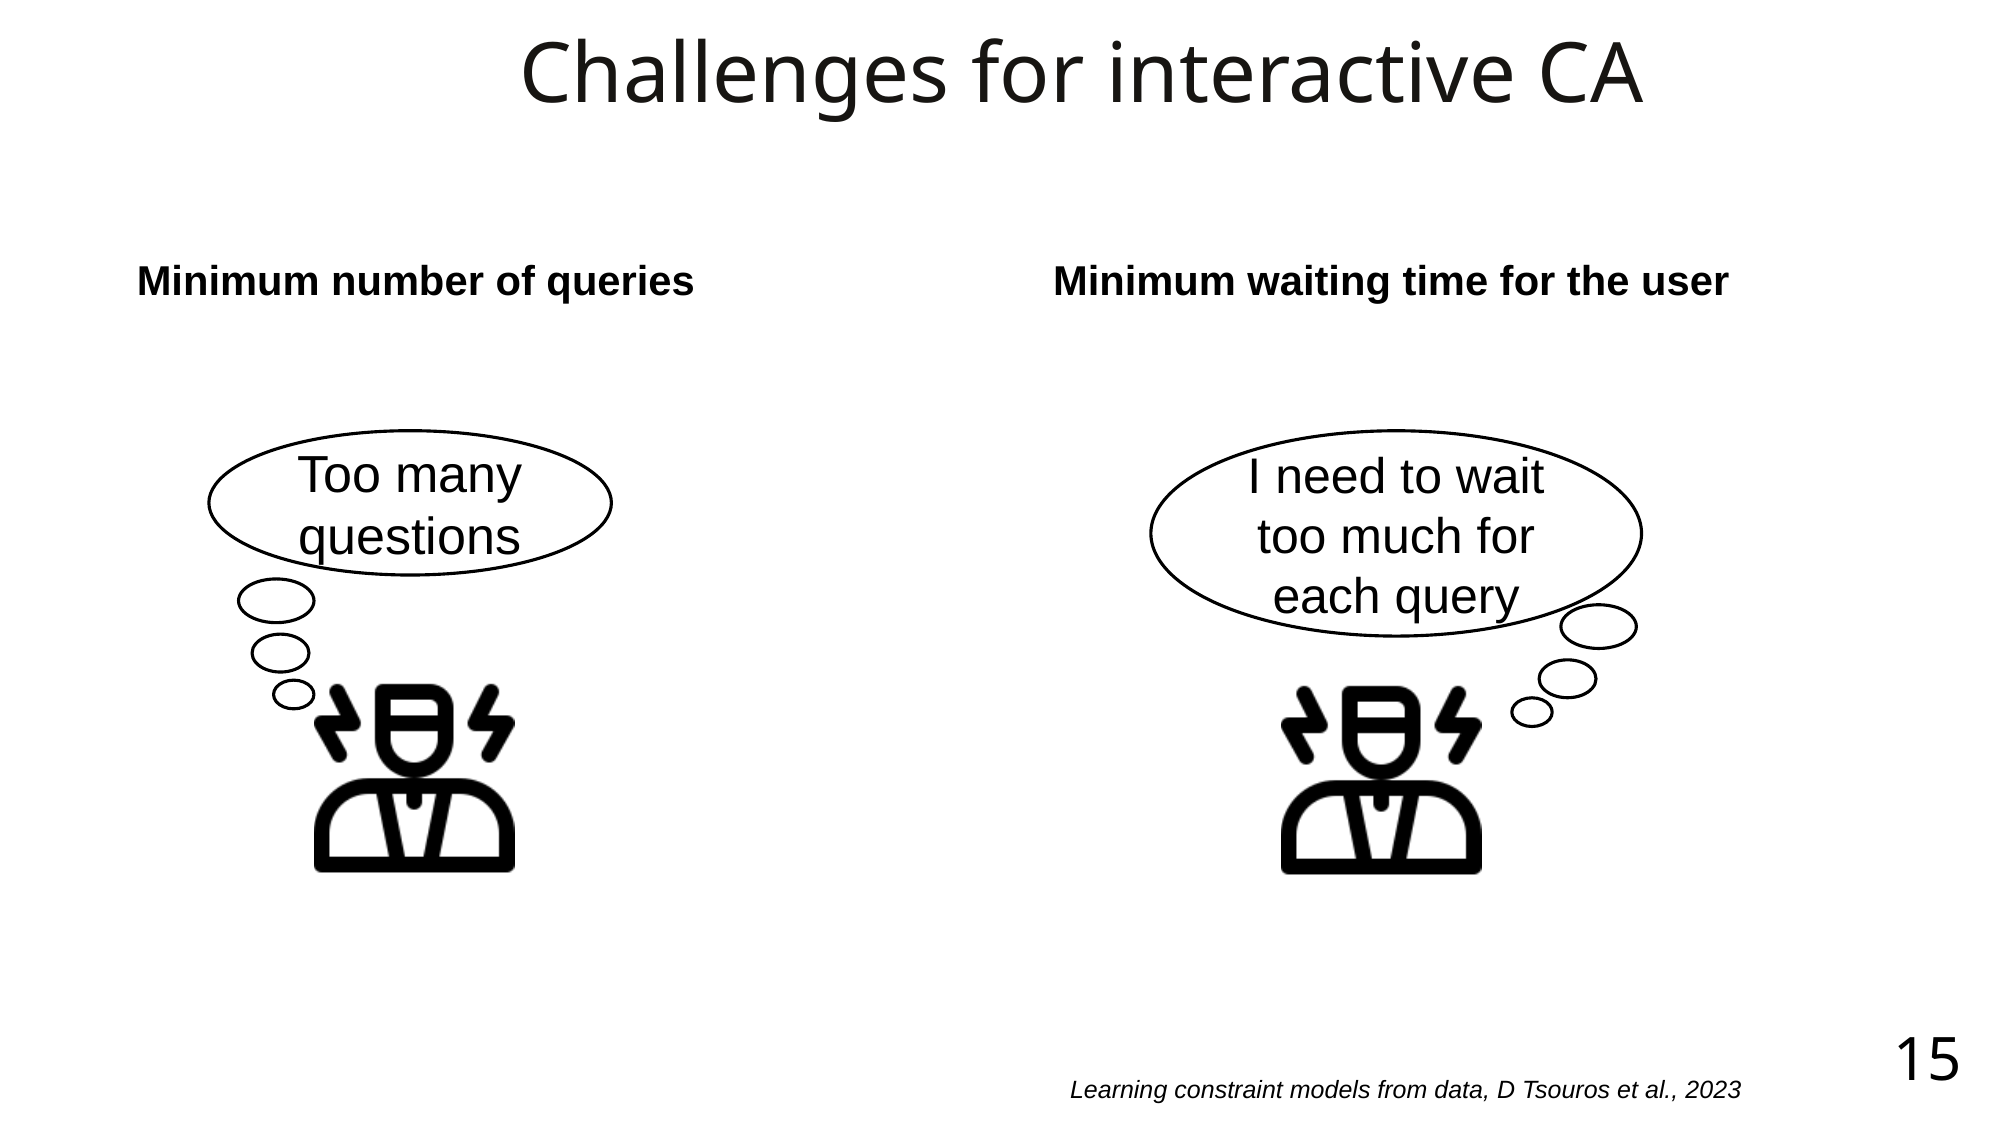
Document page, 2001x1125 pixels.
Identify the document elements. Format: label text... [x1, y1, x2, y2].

text_box Minimum number of queries [122, 246, 727, 312]
text_box Too many questions [208, 430, 612, 576]
picture [1280, 680, 1482, 882]
title Challenges for interactive CA [310, 0, 1854, 129]
text_box [1539, 659, 1597, 698]
text_box Learning constraint models from data, D Tsouros et al., 2023 [341, 1065, 1758, 1111]
text_box [1560, 604, 1637, 649]
text_box I need to wait too much for each query [1150, 430, 1642, 637]
text_box [238, 578, 314, 623]
text_box [1511, 697, 1553, 727]
slide_number 15 [1852, 1012, 2000, 1110]
text_box Minimum waiting time for the user [1038, 246, 1820, 312]
text_box [273, 680, 308, 709]
text_box [252, 634, 309, 673]
picture [313, 678, 515, 880]
